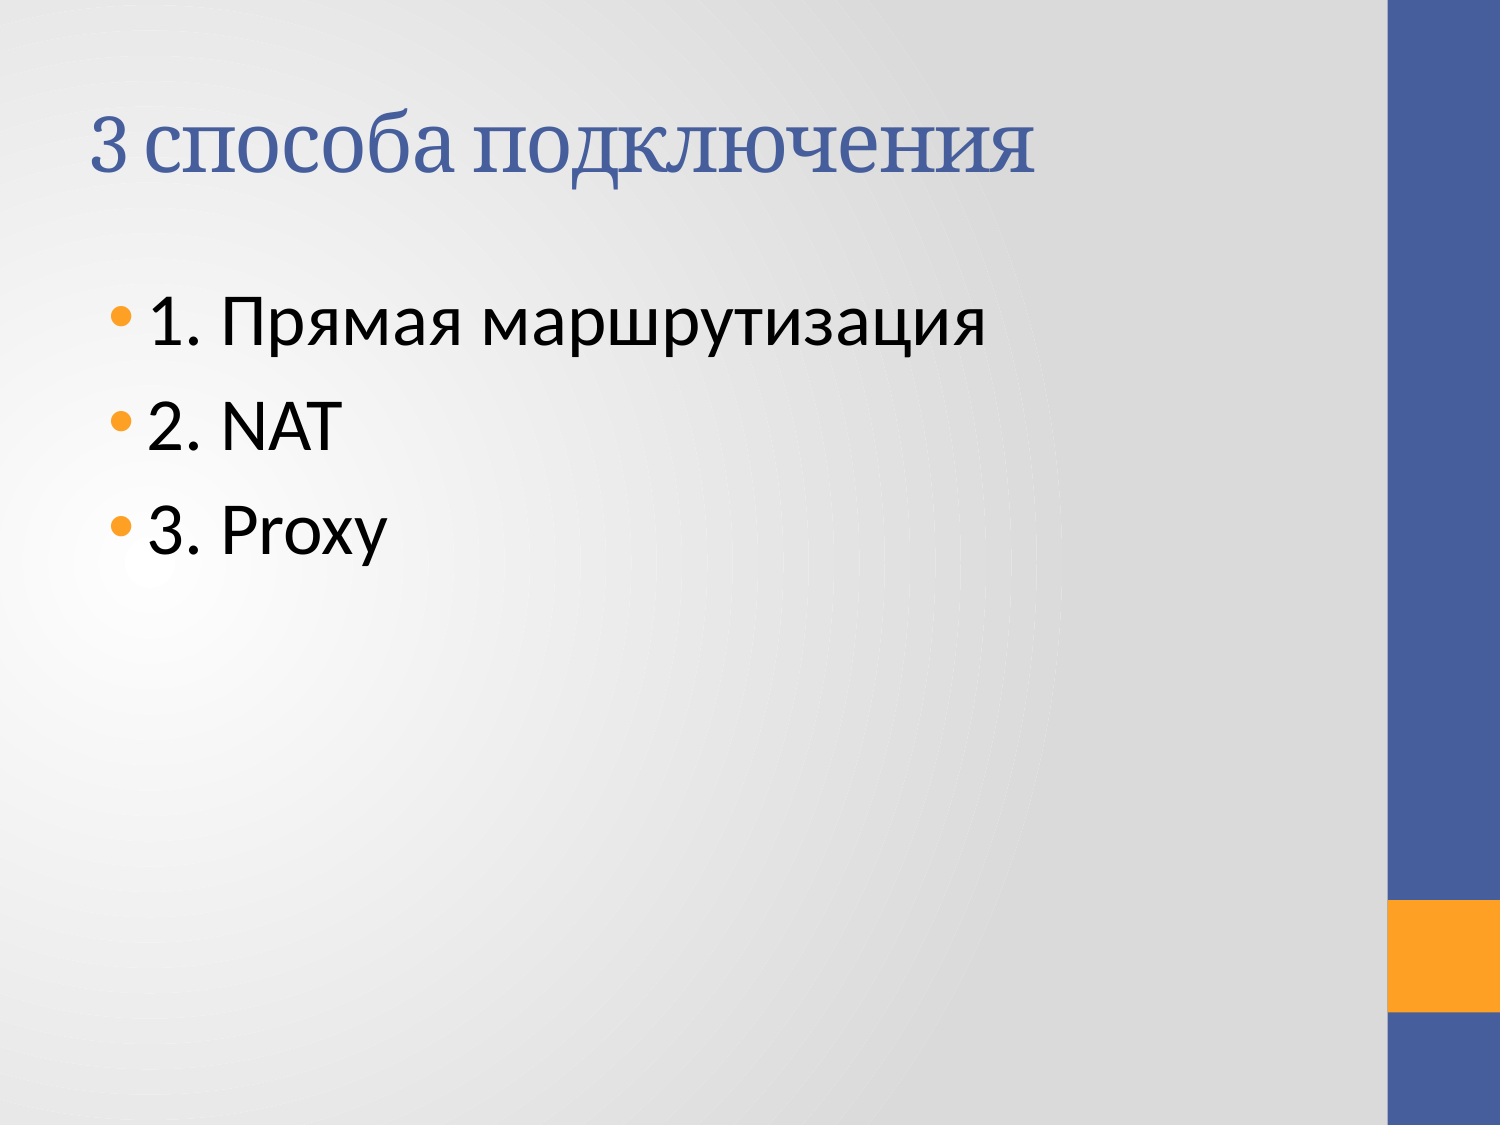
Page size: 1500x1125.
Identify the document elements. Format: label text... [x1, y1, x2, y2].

list 1. Прямая маршрутизация 2. NAT 3. Proxy [75, 262, 1388, 1050]
title 3 способа подключения [75, 45, 1325, 233]
